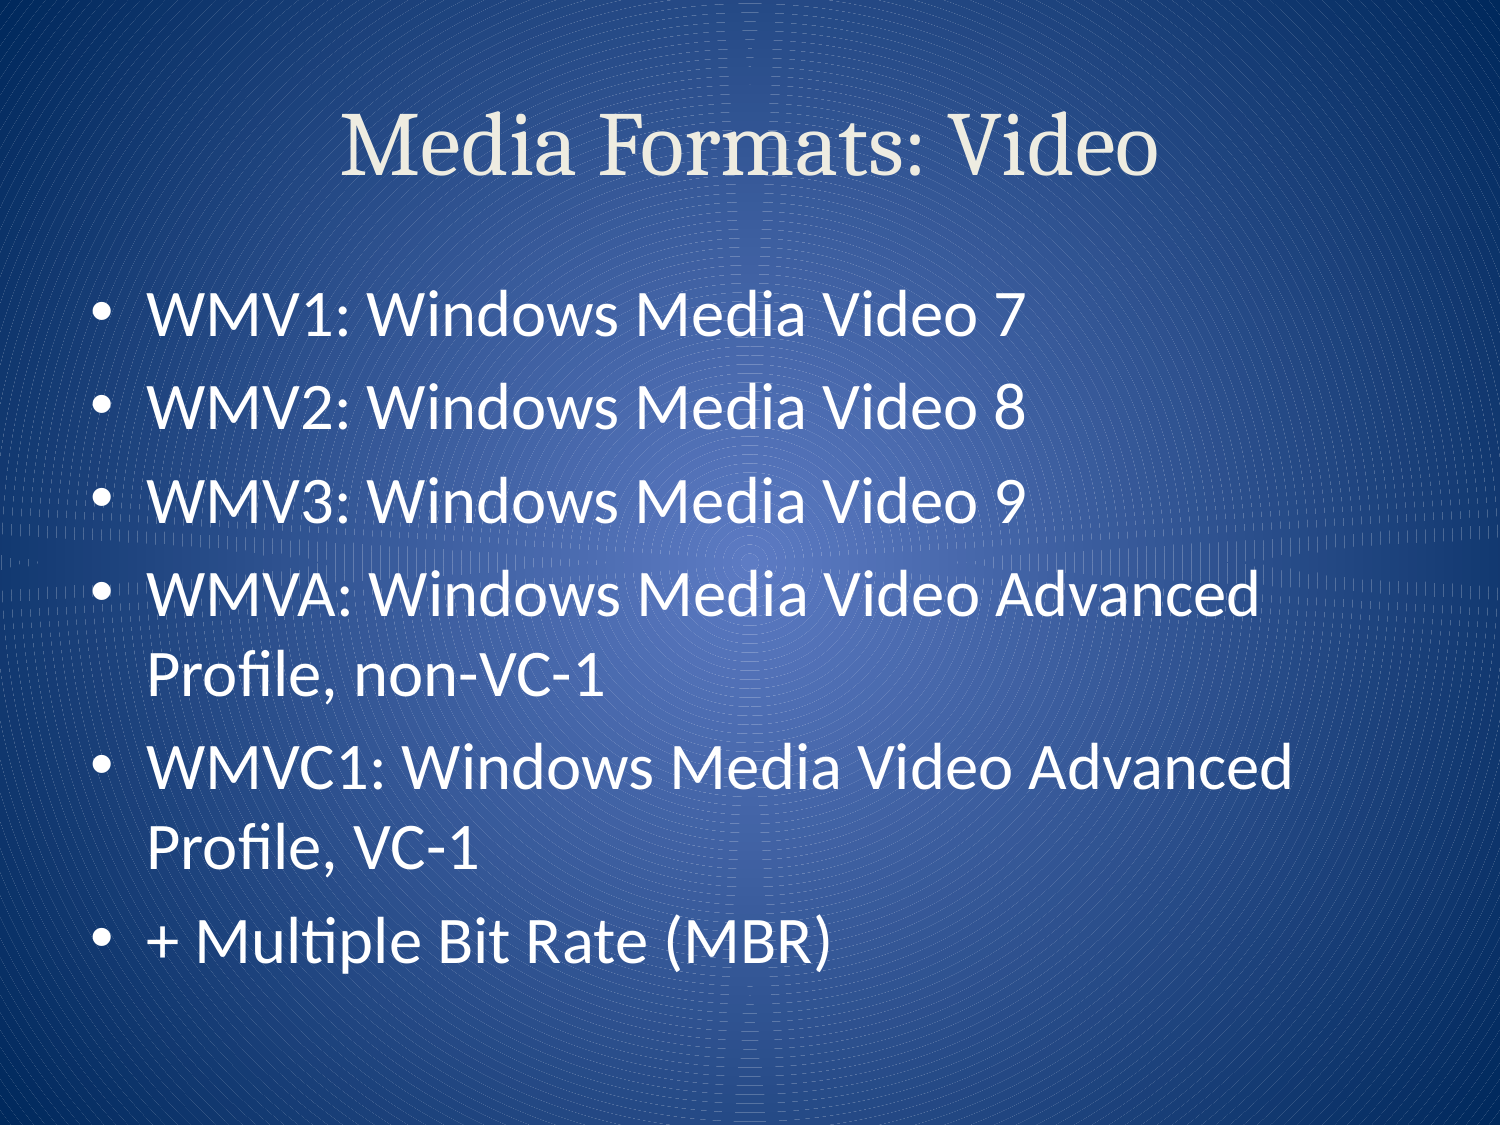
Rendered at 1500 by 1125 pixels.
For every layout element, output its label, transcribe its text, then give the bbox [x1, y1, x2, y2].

list WMV1: Windows Media Video 7 WMV2: Windows Media Video 8 WMV3: Windows Media Video 9 WMVA: Windows Media Video Advanced Profile, non-VC-1 WMVC1: Windows Media Video Advanced Profile, VC-1 + Multiple Bit Rate (MBR) [75, 262, 1425, 1005]
title Media Formats: Video [75, 45, 1425, 233]
